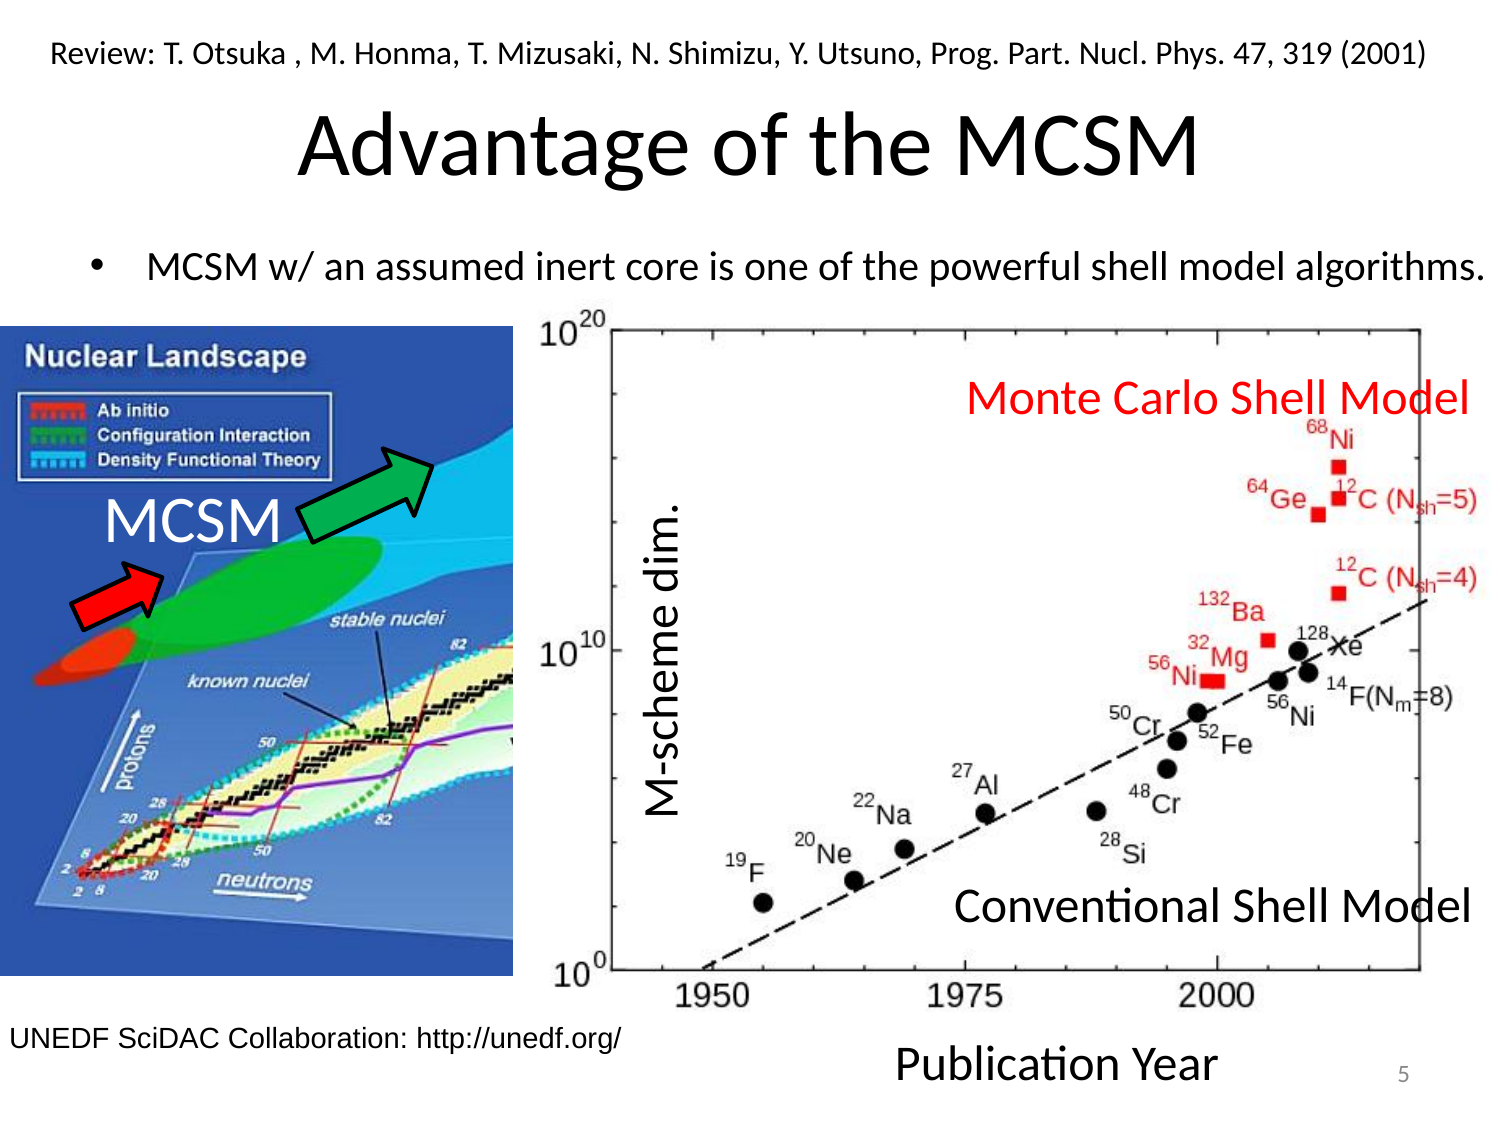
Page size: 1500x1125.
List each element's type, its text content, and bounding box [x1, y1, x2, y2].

text_box UNEDF SciDAC Collaboration: http://unedf.org/ [0, 1011, 508, 1062]
text_box Review: T. Otsuka , M. Honma, T. Mizusaki, N. Shimizu, Y. Utsuno, Prog. Part. Nucl. Phys. 47, 319 (2001) [35, 23, 1500, 79]
picture [0, 273, 1495, 1059]
text_box MCSM w/ an assumed inert core is one of the powerful shell model algorithms. [75, 231, 1500, 324]
title Advantage of the MCSM [75, 79, 1425, 233]
slide_number 5 [1074, 1066, 1425, 1103]
text_box Publication Year [880, 1066, 1270, 1099]
